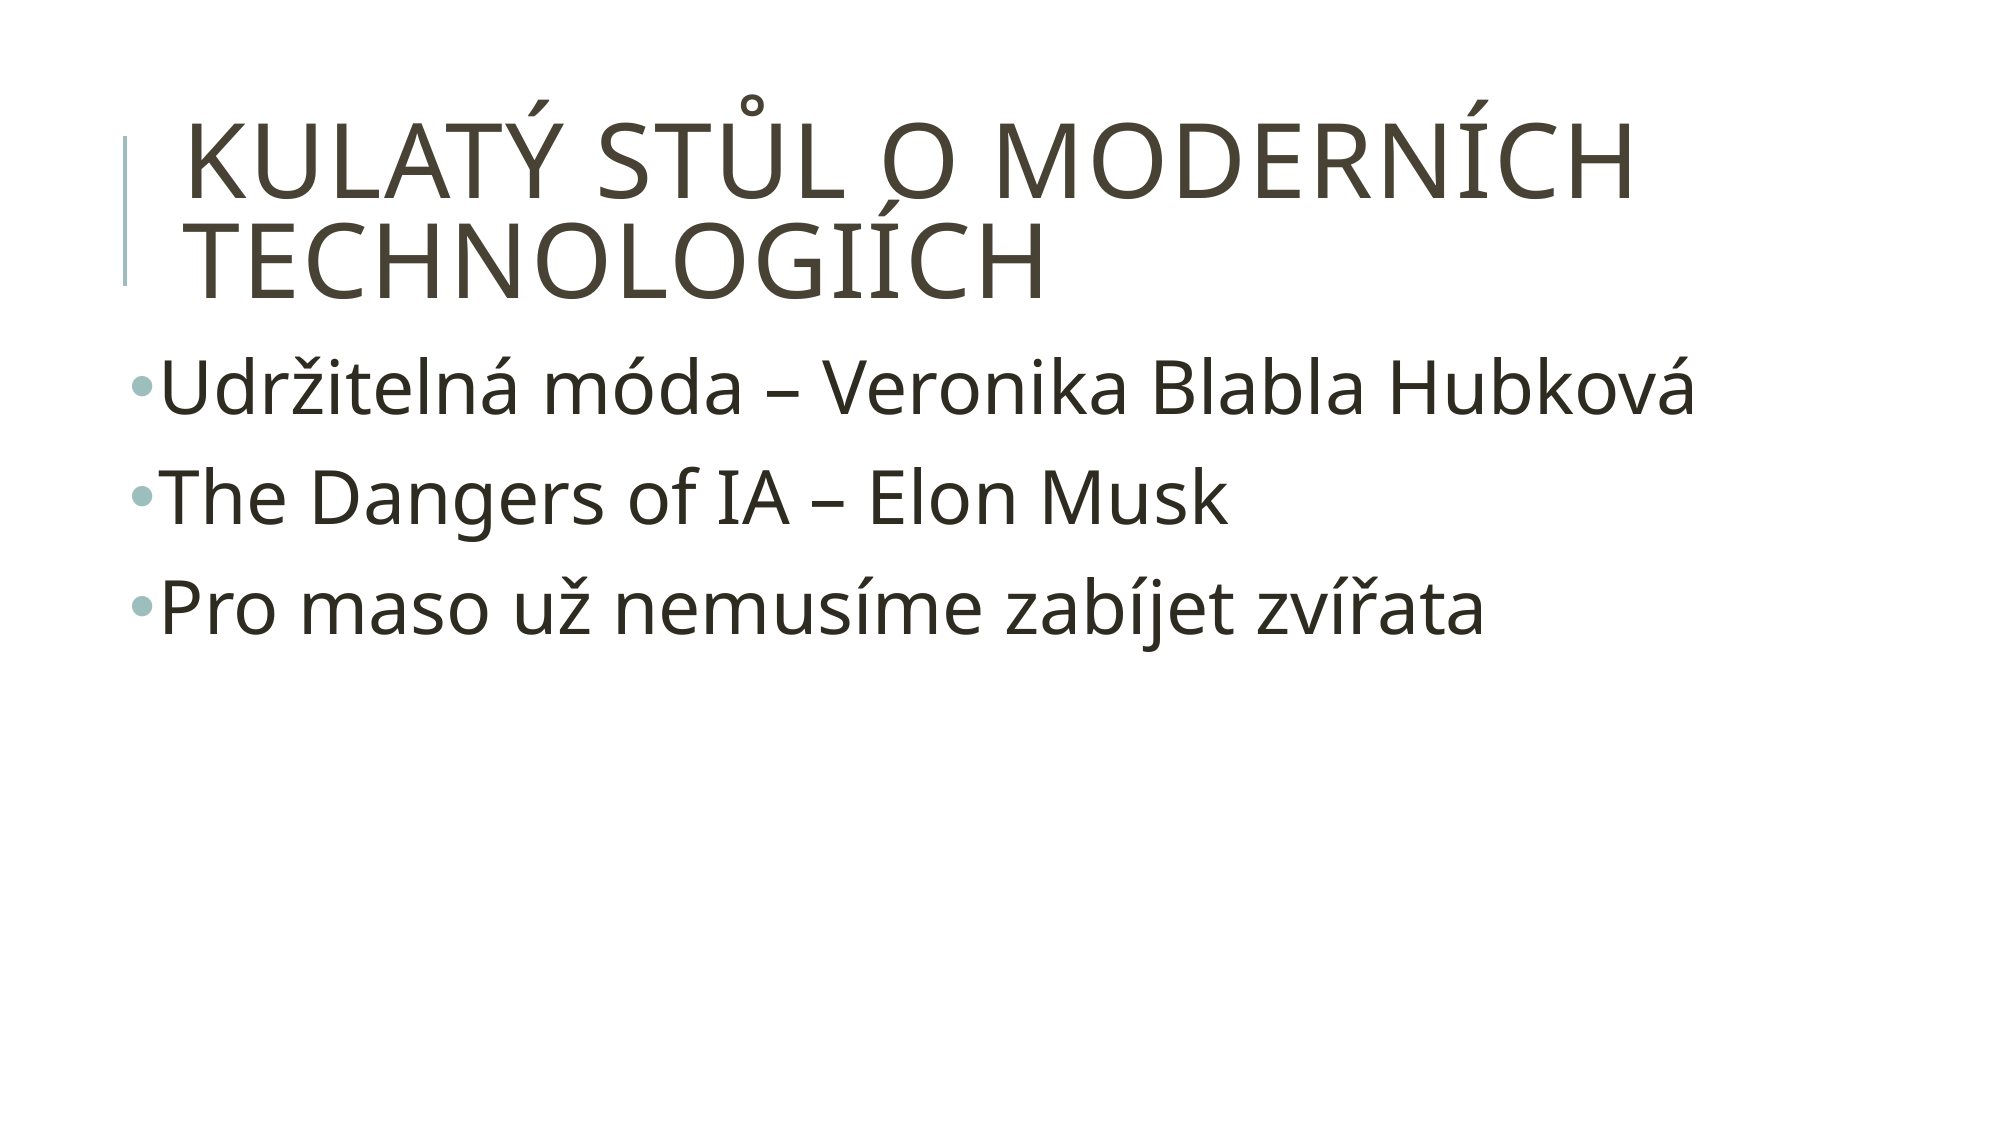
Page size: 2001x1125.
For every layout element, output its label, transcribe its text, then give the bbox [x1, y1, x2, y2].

list Udržitelná móda – Veronika Blabla Hubková The Dangers of IA – Elon Musk Pro maso už nemusíme zabíjet zvířata [122, 341, 1717, 996]
title kulatý stůl o moderních technologiích [168, 96, 1763, 342]
